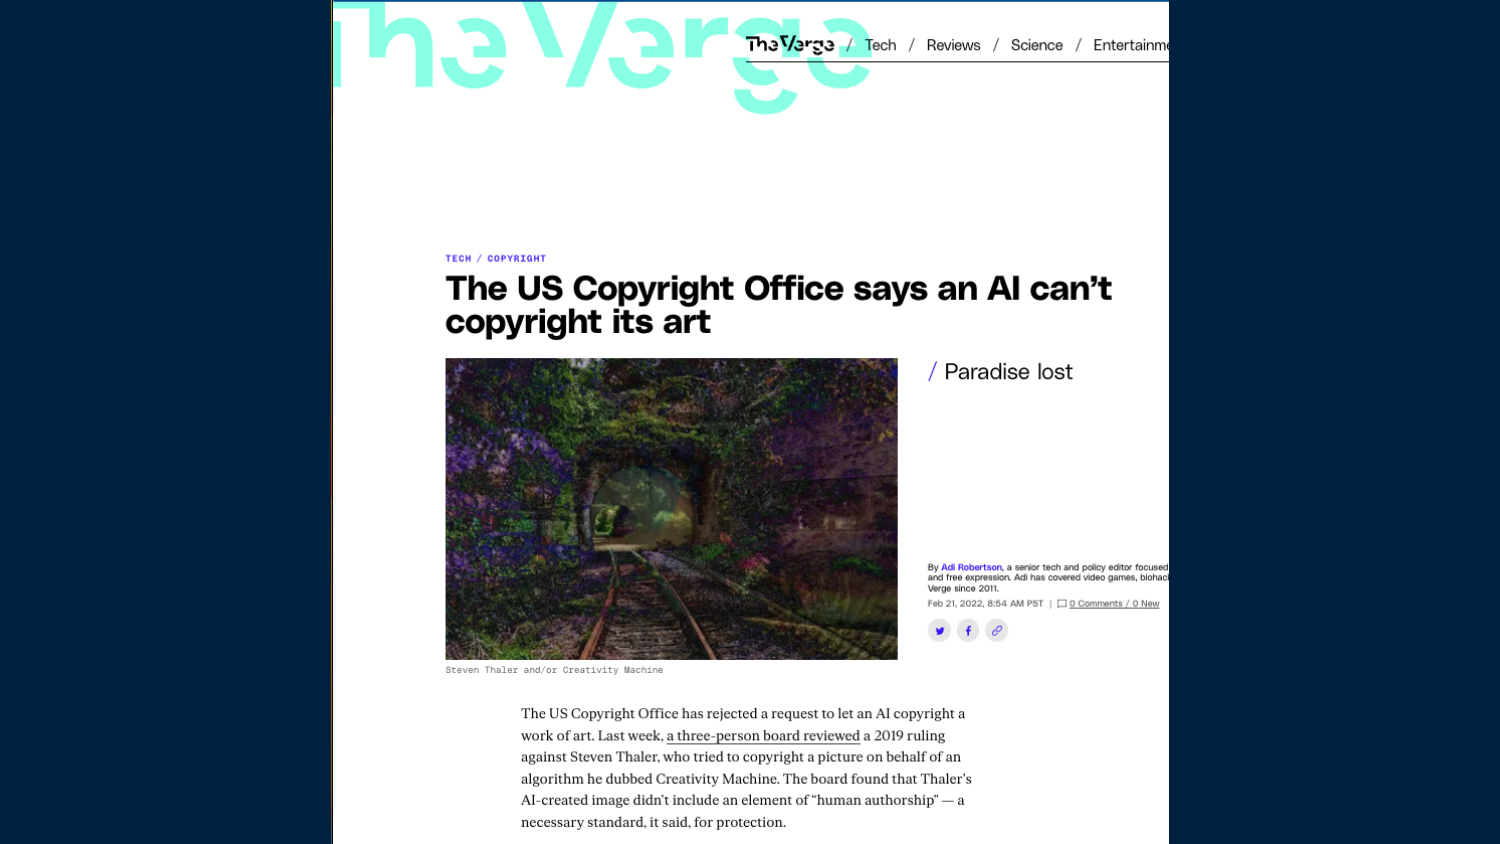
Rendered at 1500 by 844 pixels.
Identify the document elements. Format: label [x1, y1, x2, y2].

picture [330, 0, 1169, 844]
